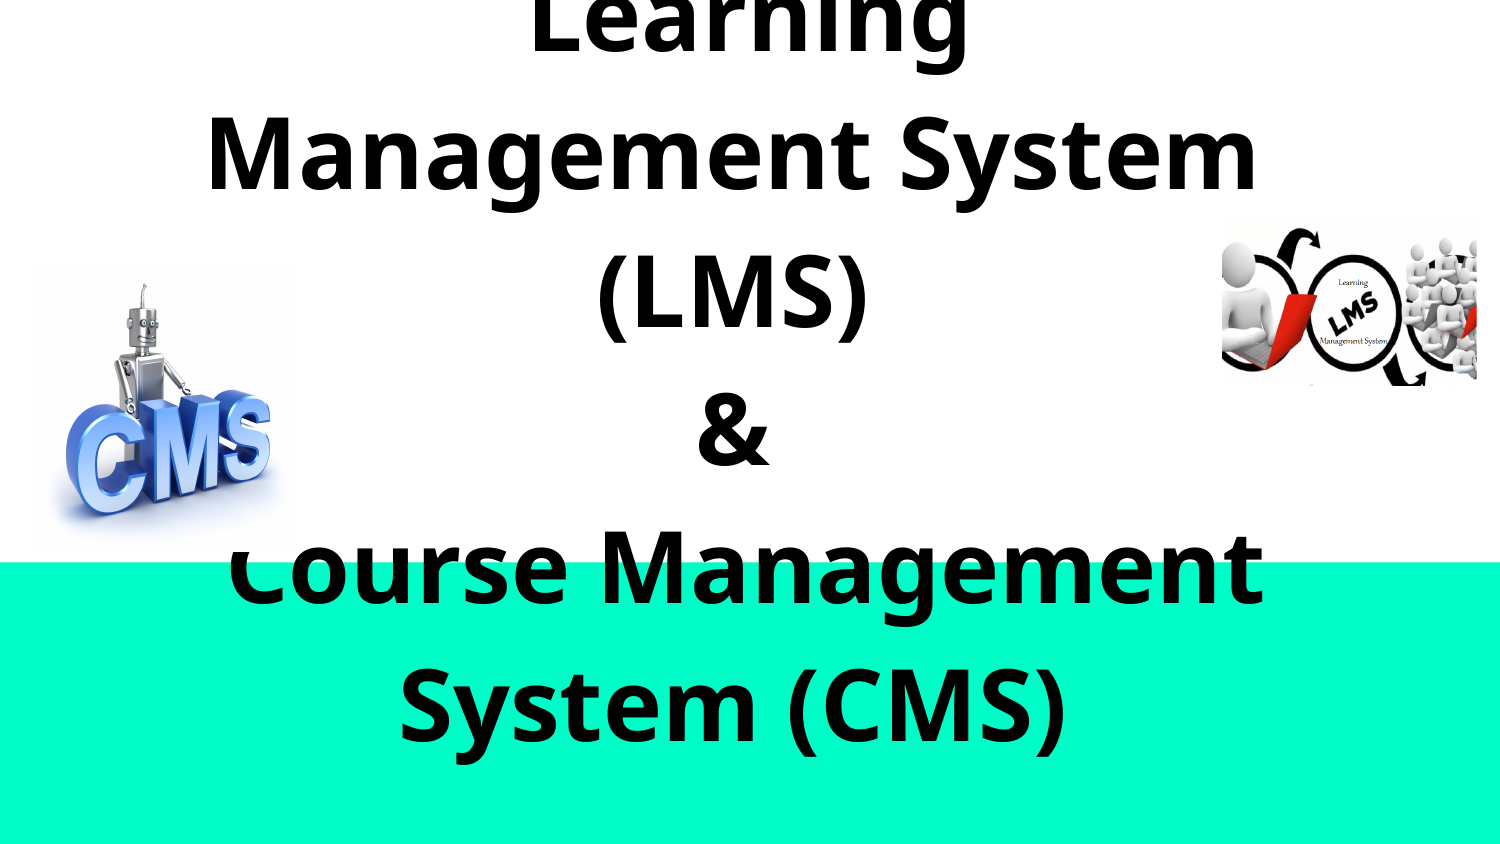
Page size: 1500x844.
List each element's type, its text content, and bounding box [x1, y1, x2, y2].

subtitle [55, 708, 1454, 825]
title Learning Management System (LMS) & Course Management System (CMS) [144, 194, 1322, 621]
picture [34, 263, 299, 552]
picture [1222, 215, 1477, 386]
